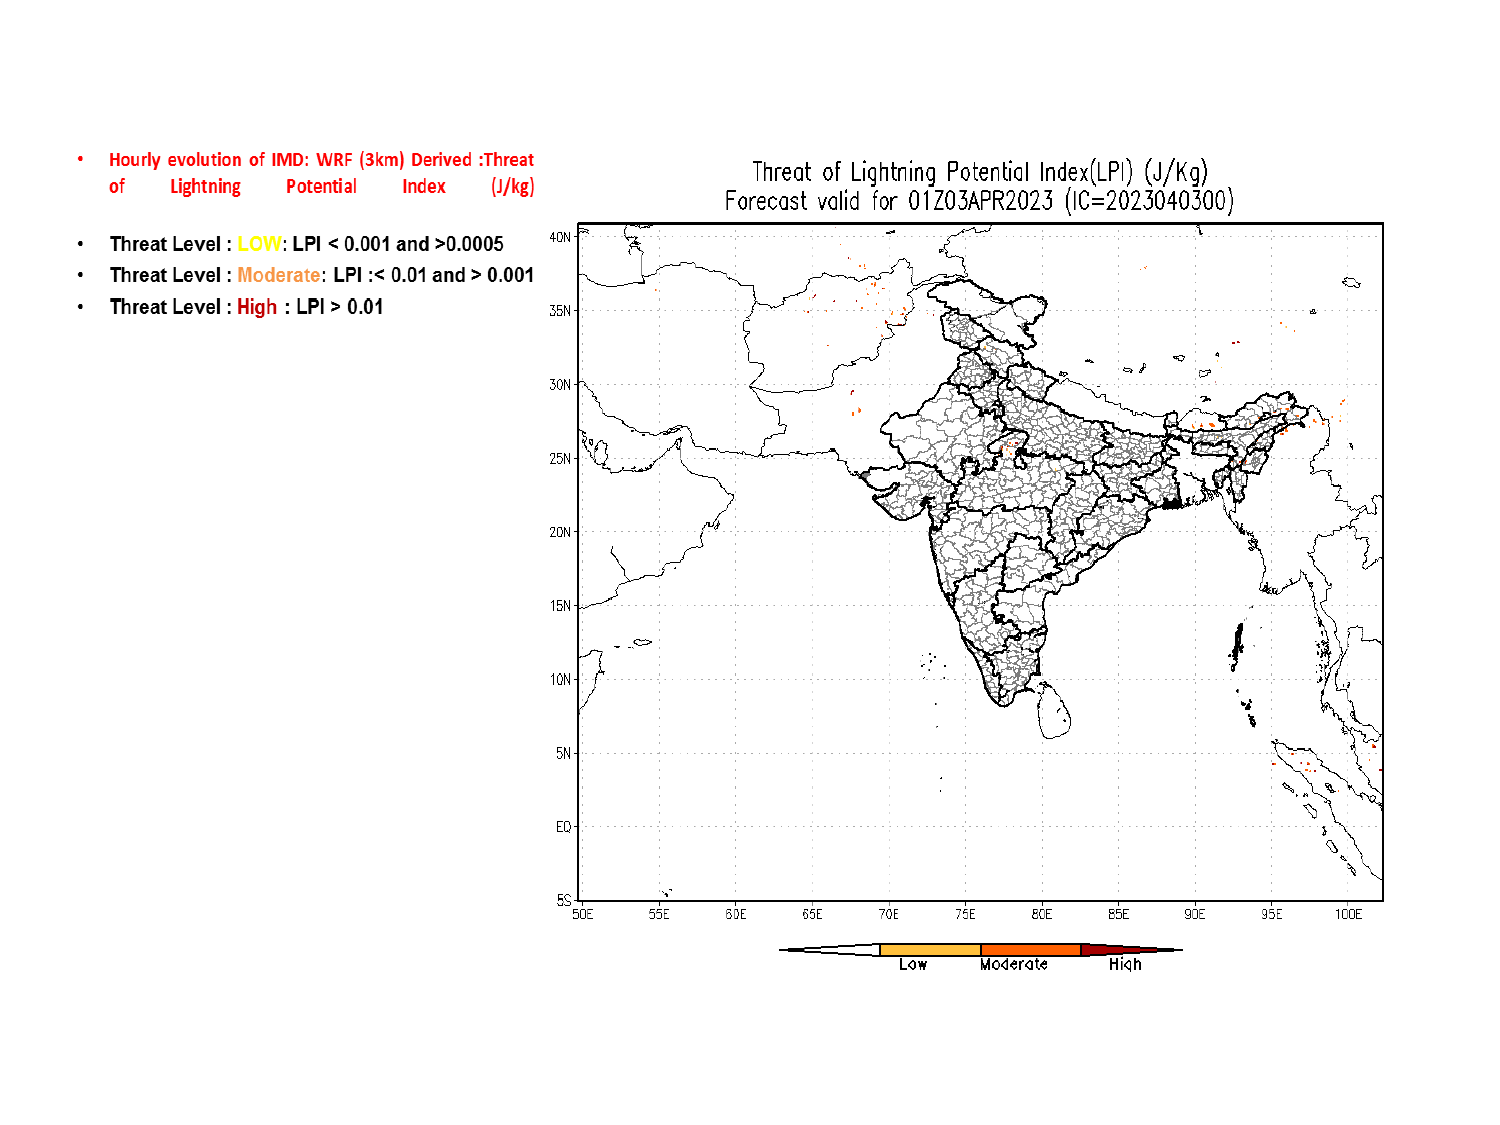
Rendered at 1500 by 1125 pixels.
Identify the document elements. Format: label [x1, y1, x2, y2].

picture [74, 149, 1426, 976]
